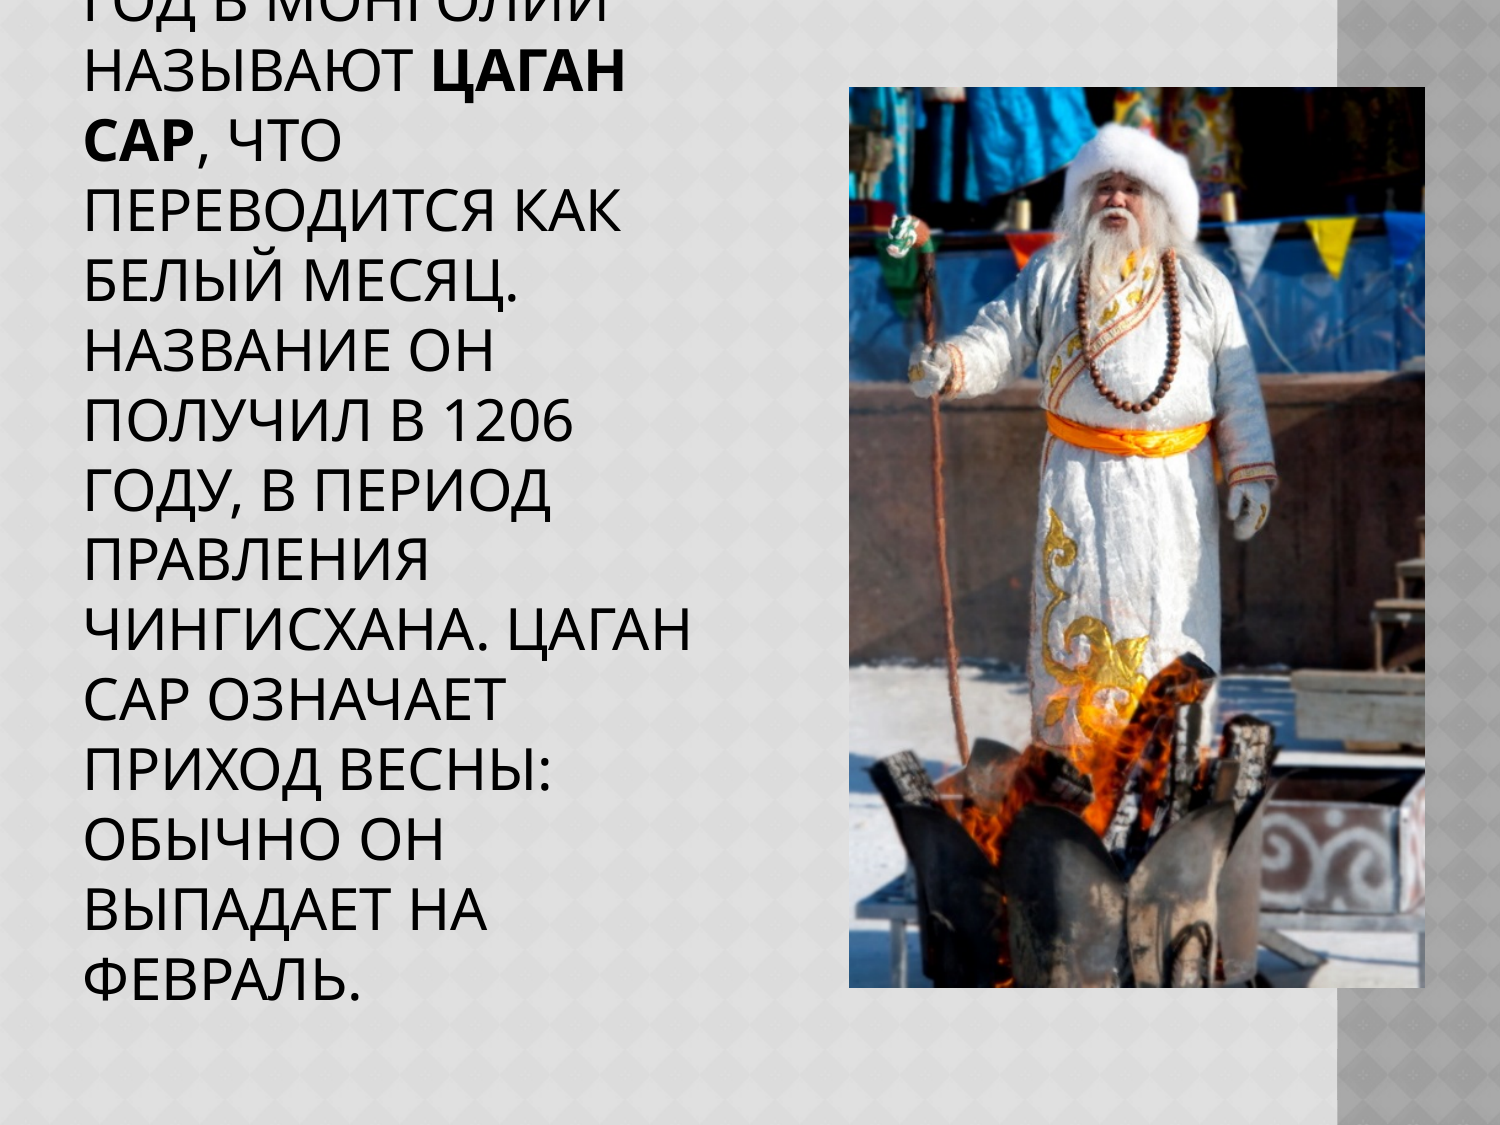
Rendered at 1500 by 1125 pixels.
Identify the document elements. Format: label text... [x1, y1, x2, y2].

title По лунному календарю Новый год в Монголии называют Цаган Сар, что переводится как Белый Месяц. Название он получил в 1206 году, в период правления Чингисхана. Цаган Сар означает приход весны: обычно он выпадает на февраль. [75, 52, 738, 1013]
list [849, 87, 1426, 989]
